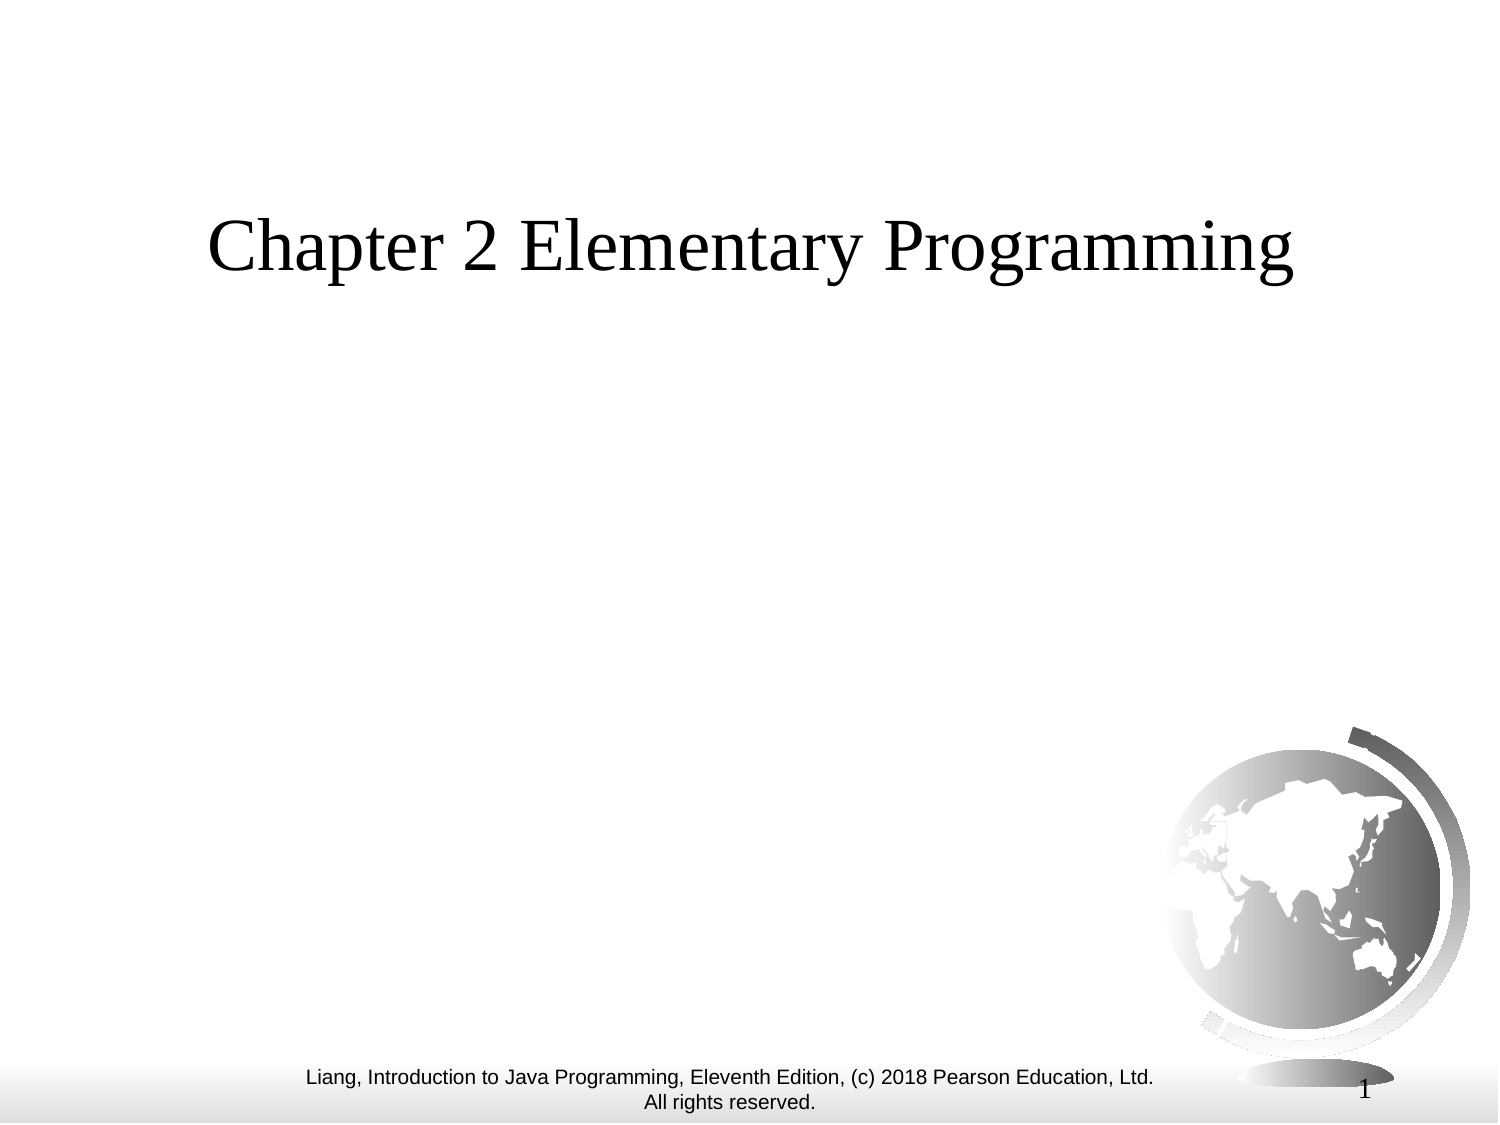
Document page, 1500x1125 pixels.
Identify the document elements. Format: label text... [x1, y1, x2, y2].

title Chapter 2 Elementary Programming [113, 146, 1389, 335]
slide_number 1 [1074, 1049, 1388, 1125]
